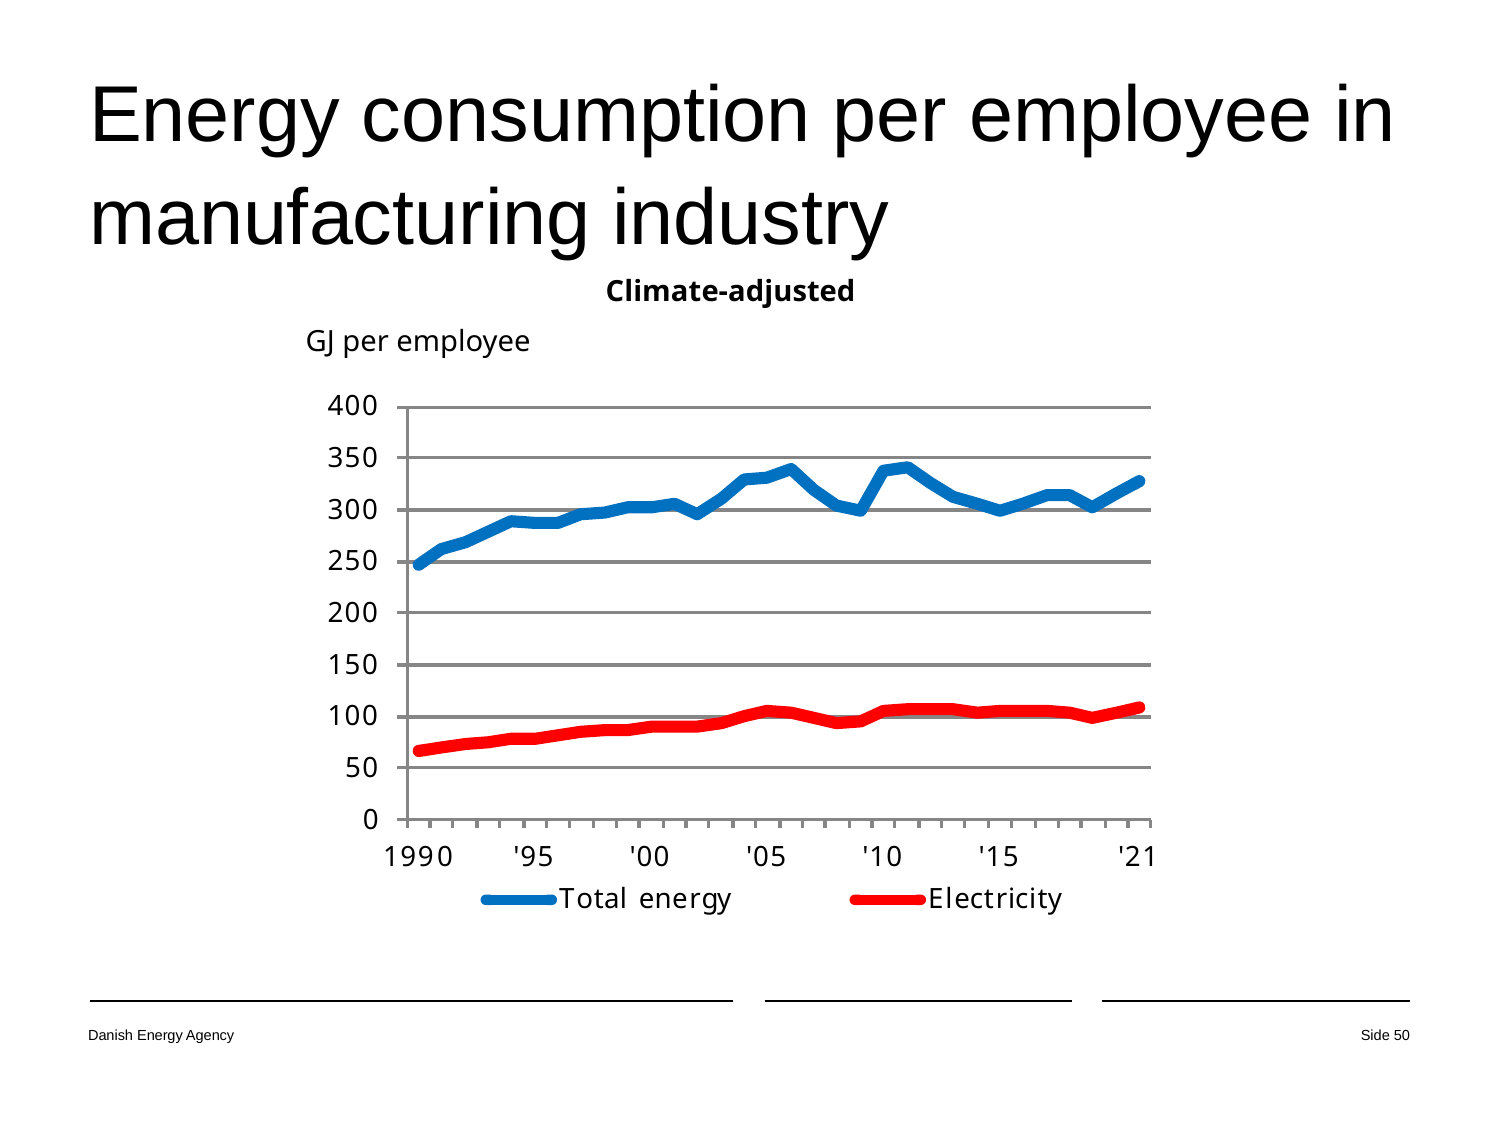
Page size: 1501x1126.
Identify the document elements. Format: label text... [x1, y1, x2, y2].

slide_number Side 50 [1292, 1018, 1425, 1078]
footer Danish Energy Agency [73, 1018, 549, 1078]
text_box Climate-adjusted [590, 264, 910, 315]
picture [277, 372, 1222, 926]
text_box GJ per employee [290, 314, 599, 362]
title Energy consumption per employee in manufacturing industry [74, 54, 1425, 270]
